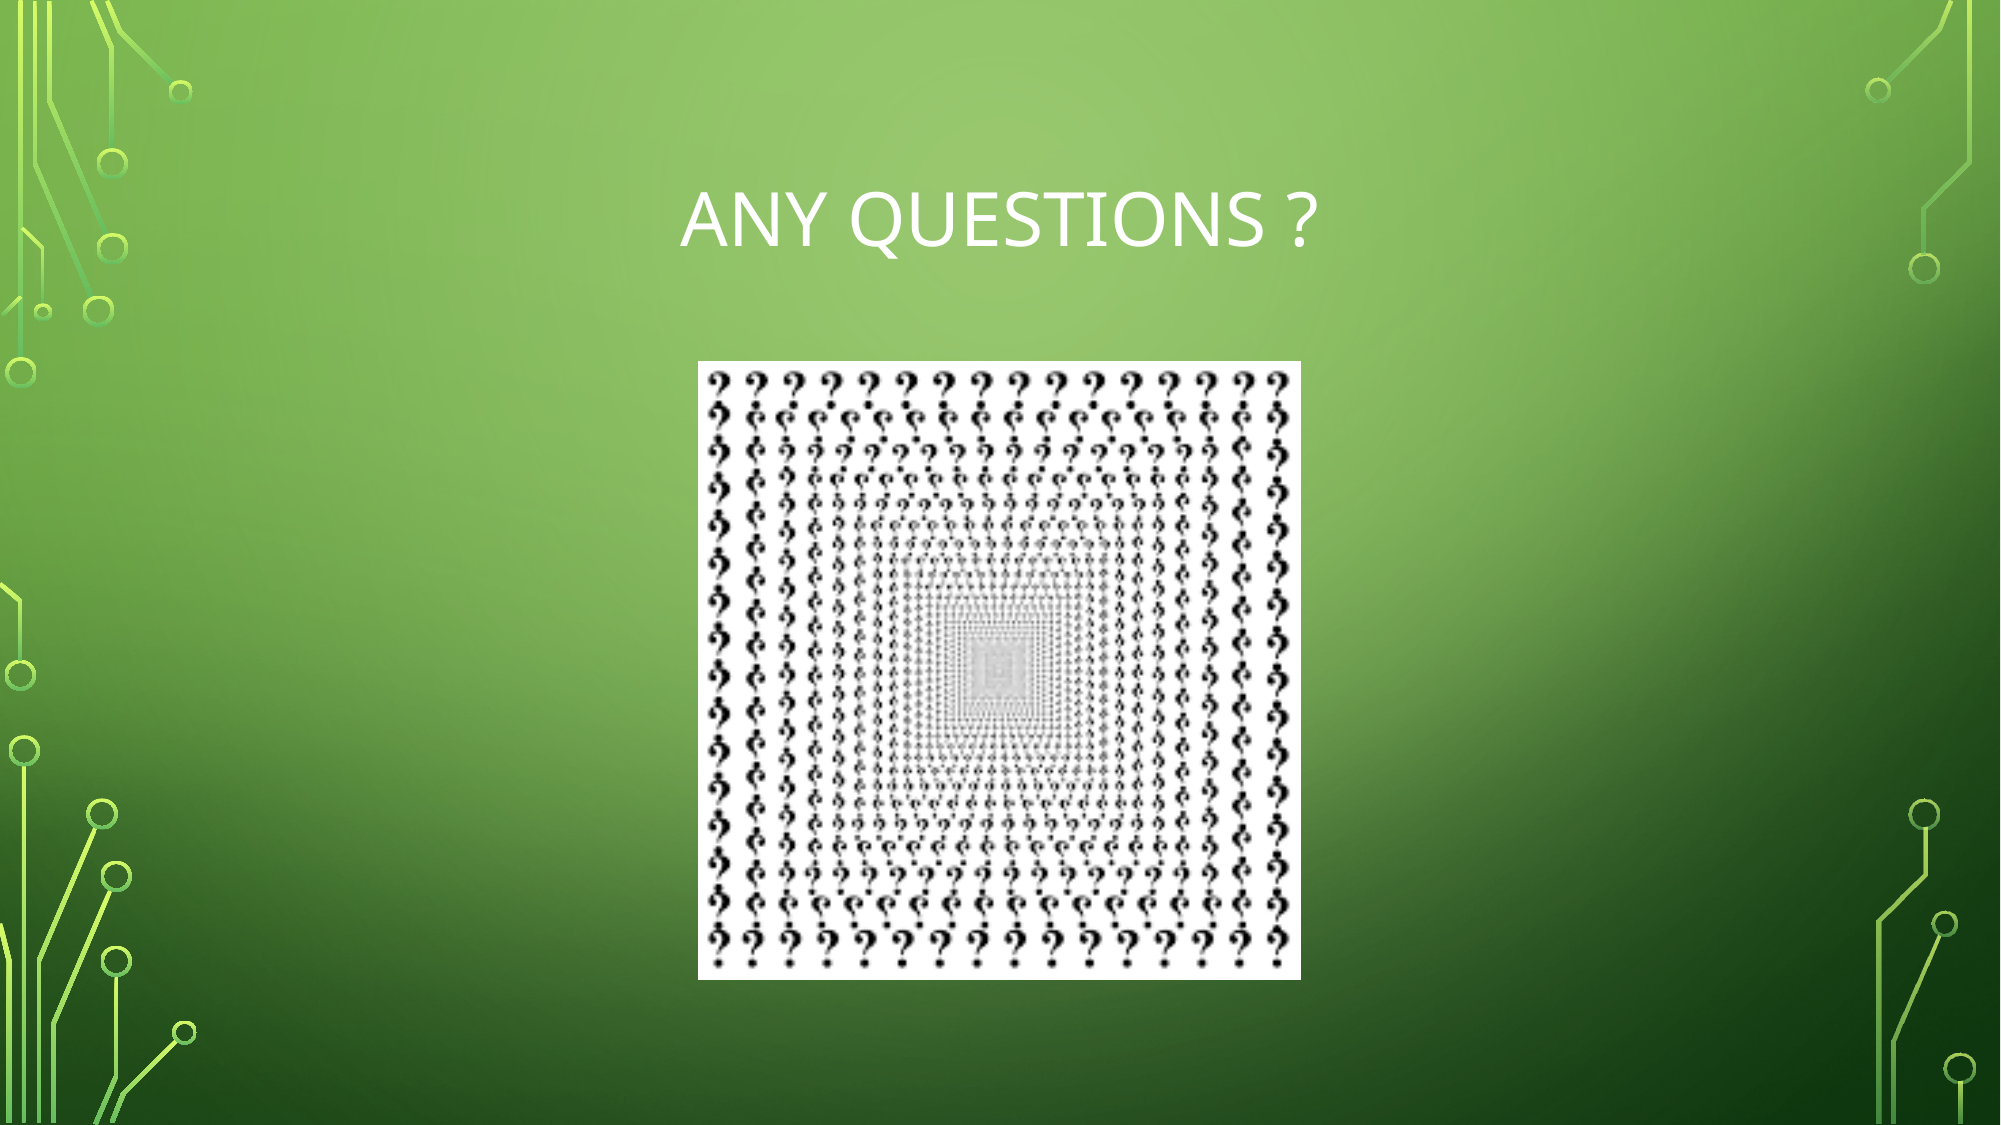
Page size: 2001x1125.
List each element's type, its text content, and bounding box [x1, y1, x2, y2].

title Any questions ? [187, 101, 1813, 344]
picture [698, 361, 1301, 980]
